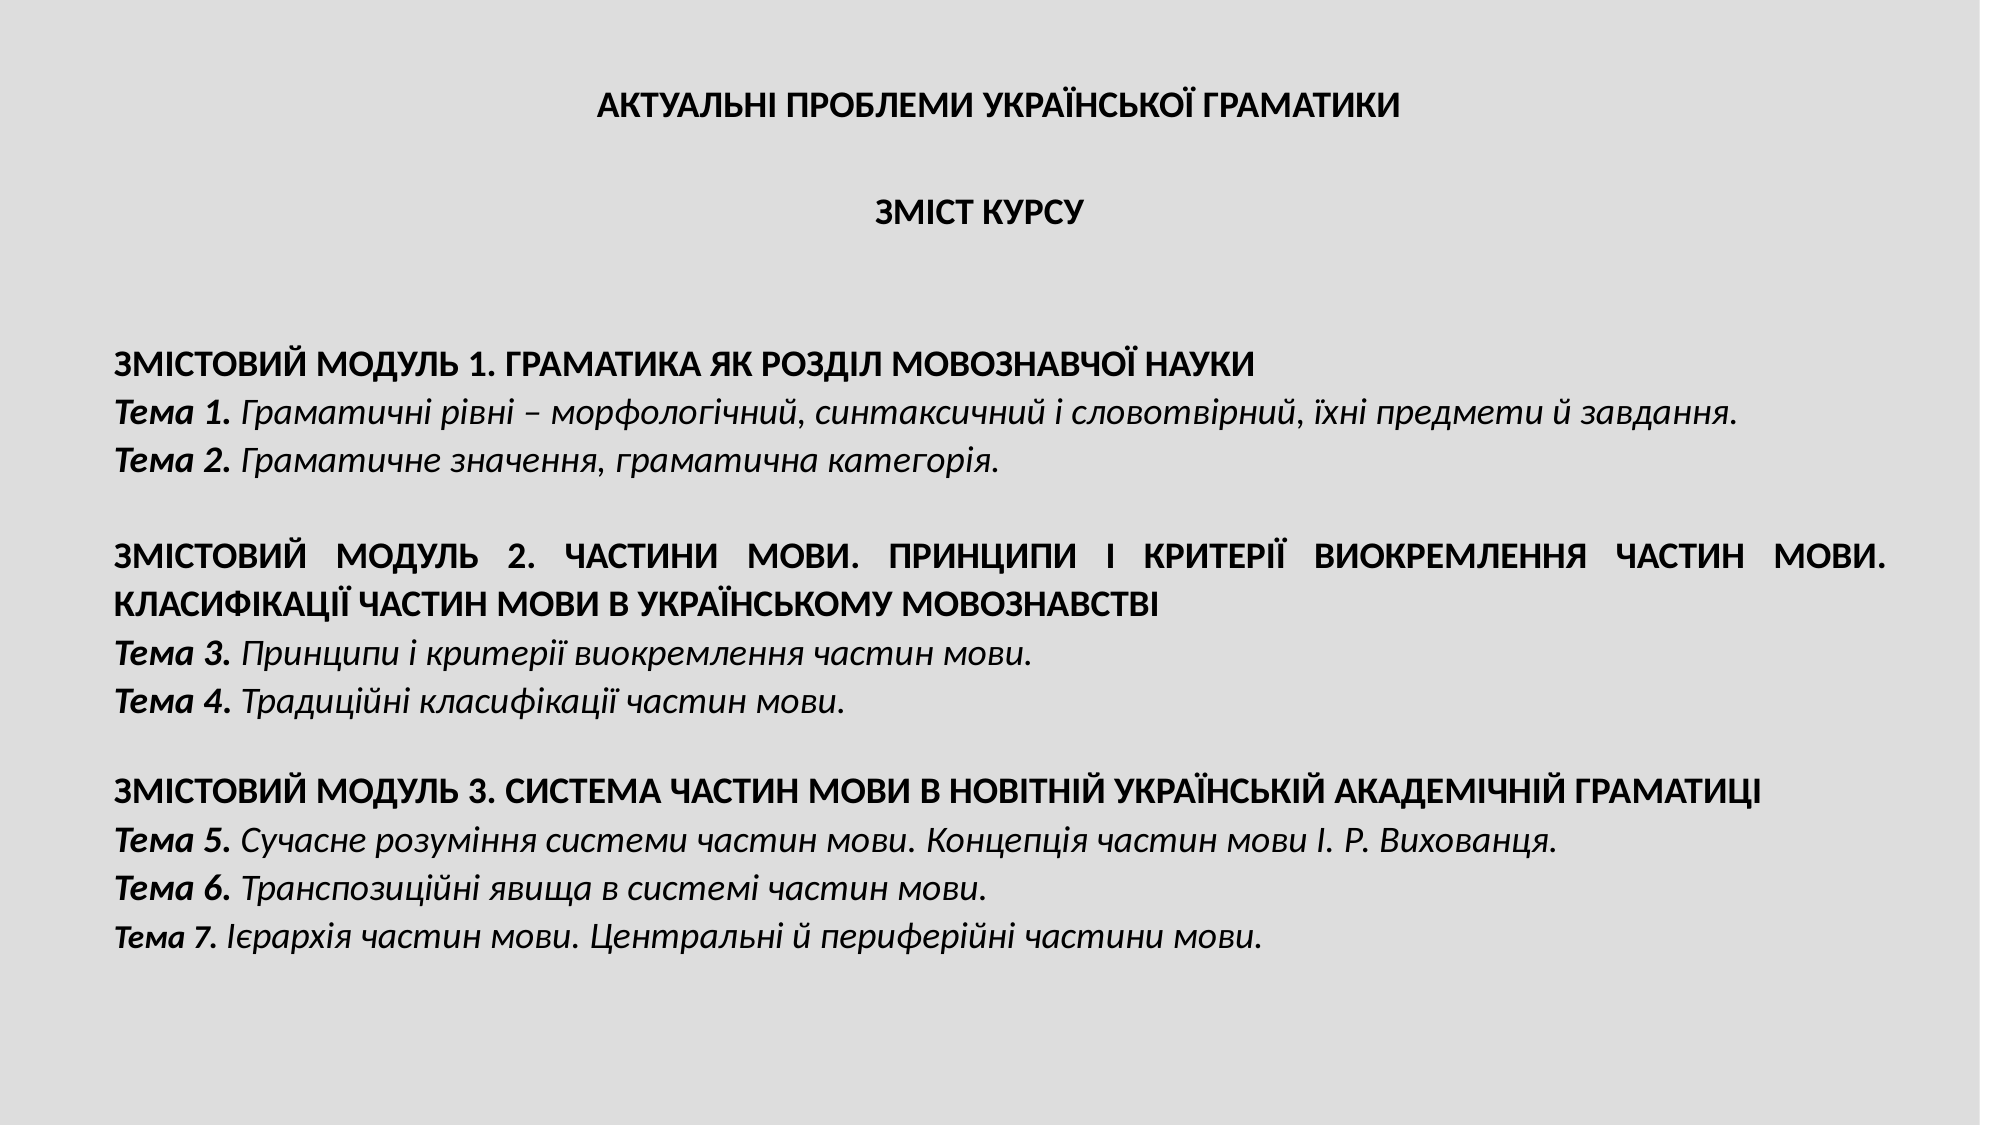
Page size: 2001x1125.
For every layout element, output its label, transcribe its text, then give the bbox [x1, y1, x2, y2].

text_box [0, 0, 1981, 1125]
text_box ЗМІСТОВИЙ МОДУЛЬ 1. ГРАМАТИКА ЯК РОЗДІЛ МОВОЗНАВЧОЇ НАУКИ Тема 1. Граматичні рівні – морфологічний, синтаксичний і словотвірний, їхні предмети й завдання. Тема 2. Граматичне значення, граматична категорія. ЗМІСТОВИЙ МОДУЛЬ 2. ЧАСТИНИ МОВИ. ПРИНЦИПИ І КРИТЕРІЇ ВИОКРЕМЛЕННЯ ЧАСТИН МОВИ. КЛАСИФІКАЦІЇ ЧАСТИН МОВИ В УКРАЇНСЬКОМУ МОВОЗНАВСТВІ Тема 3. Принципи і критерії виокремлення частин мови. Тема 4. Традиційні класифікації частин мови. ЗМІСТОВИЙ МОДУЛЬ 3. СИСТЕМА ЧАСТИН МОВИ В НОВІТНІЙ УКРАЇНСЬКІЙ АКАДЕМІЧНІЙ ГРАМАТИЦІ Тема 5. Сучасне розуміння системи частин мови. Концепція частин мови І. Р. Вихованця. Тема 6. Транспозиційні явища в системі частин мови. Тема 7. Ієрархія частин мови. Центральні й периферійні частини мови. [99, 328, 1903, 964]
text_box АКТУАЛЬНІ ПРОБЛЕМИ УКРАЇНСЬКОЇ ГРАМАТИКИ [415, 72, 1584, 133]
text_box ЗМІСТ КУРСУ [393, 179, 1566, 240]
